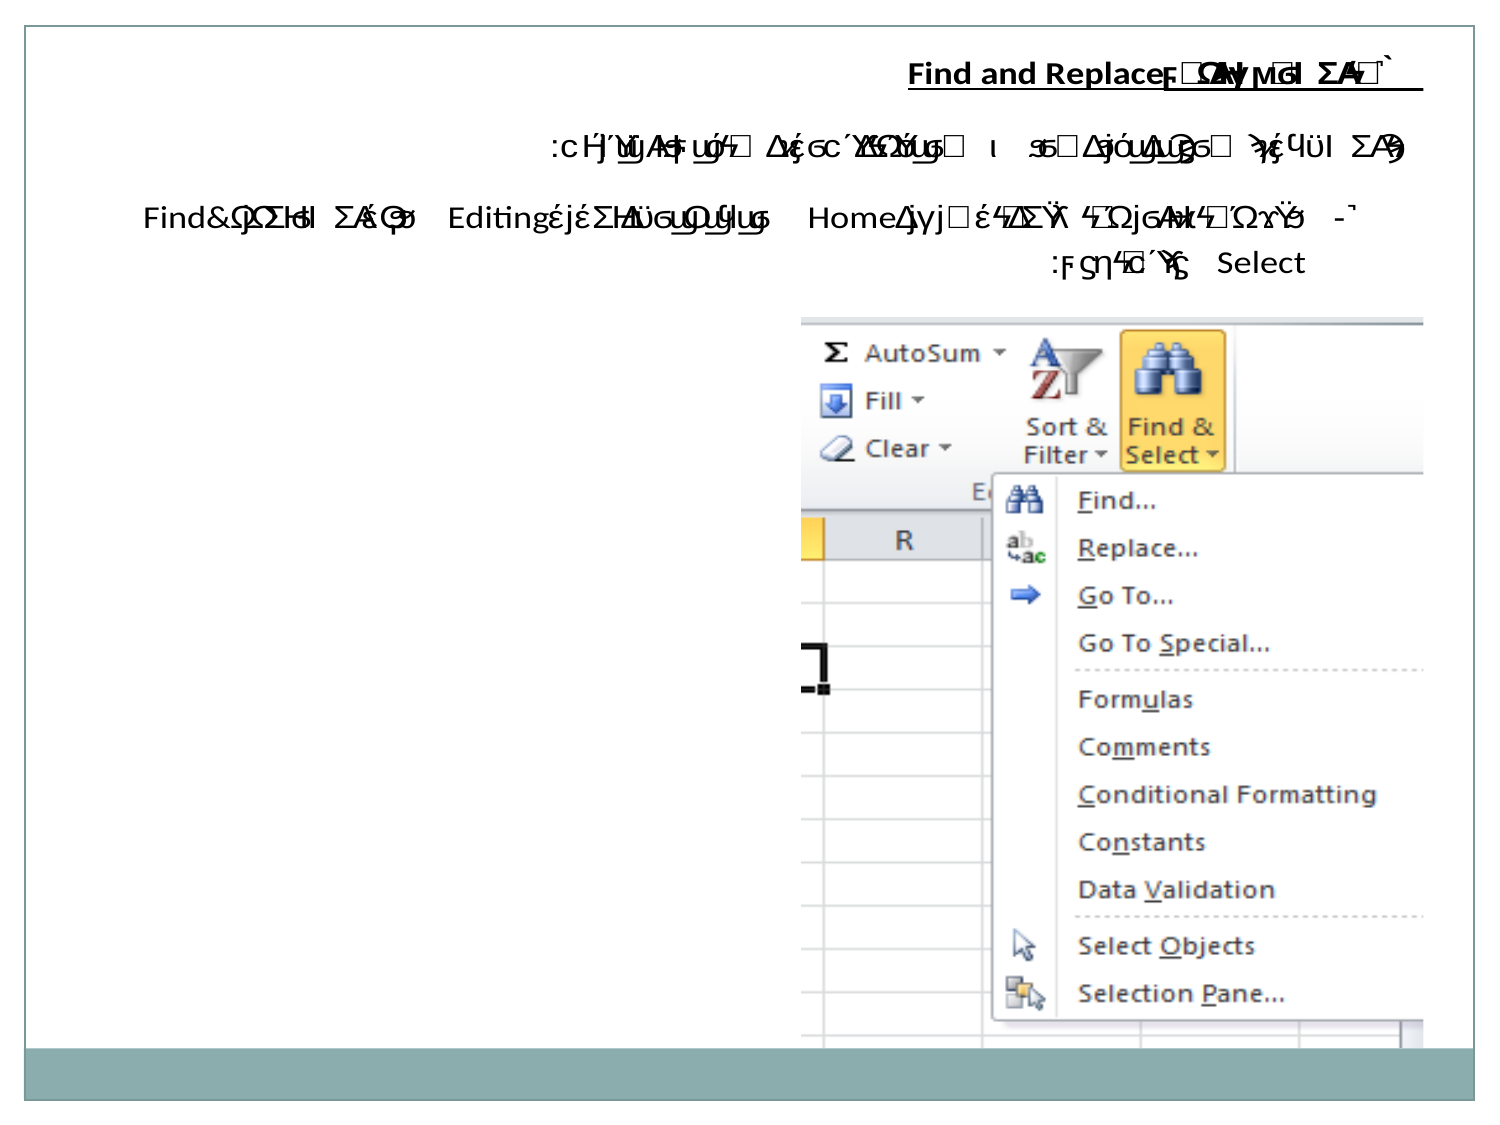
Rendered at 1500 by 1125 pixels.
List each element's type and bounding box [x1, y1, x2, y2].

picture [52, 54, 1424, 1083]
